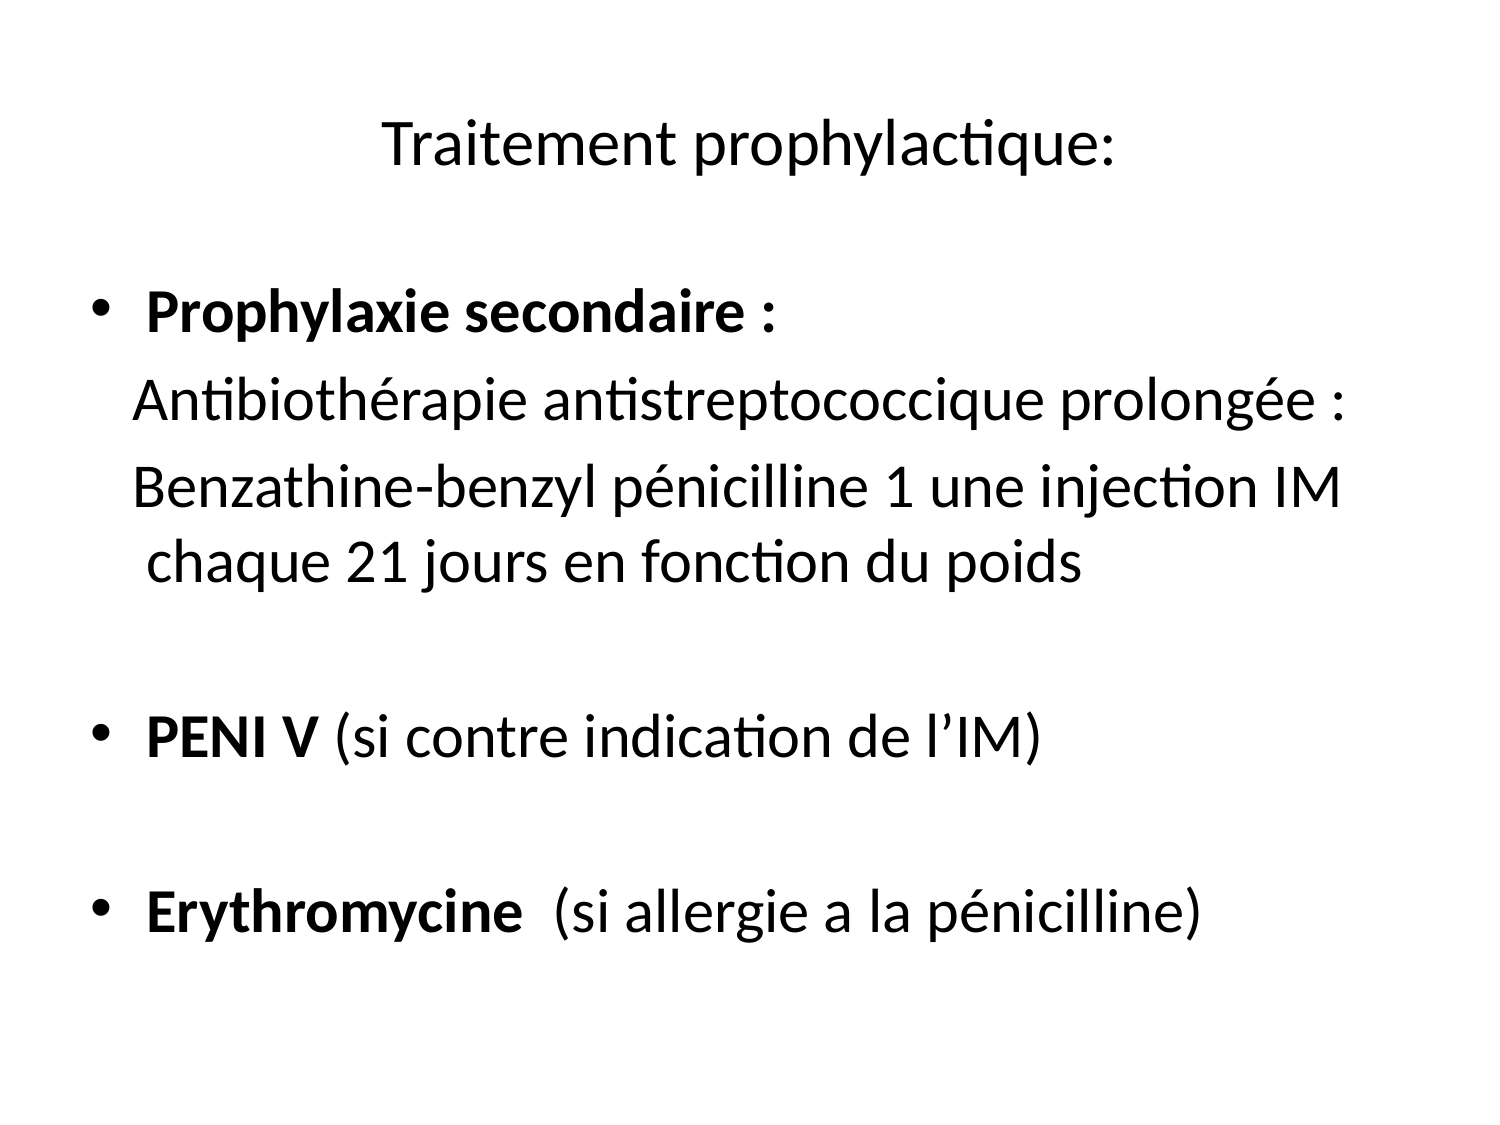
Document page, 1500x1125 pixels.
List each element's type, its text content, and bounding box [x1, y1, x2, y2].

list Prophylaxie secondaire : Antibiothérapie antistreptococcique prolongée : Benzathine-benzyl pénicilline 1 une injection IM chaque 21 jours en fonction du poids PENI V (si contre indication de l’IM) Erythromycine (si allergie a la pénicilline) [75, 262, 1425, 1005]
title Traitement prophylactique: [75, 45, 1425, 233]
